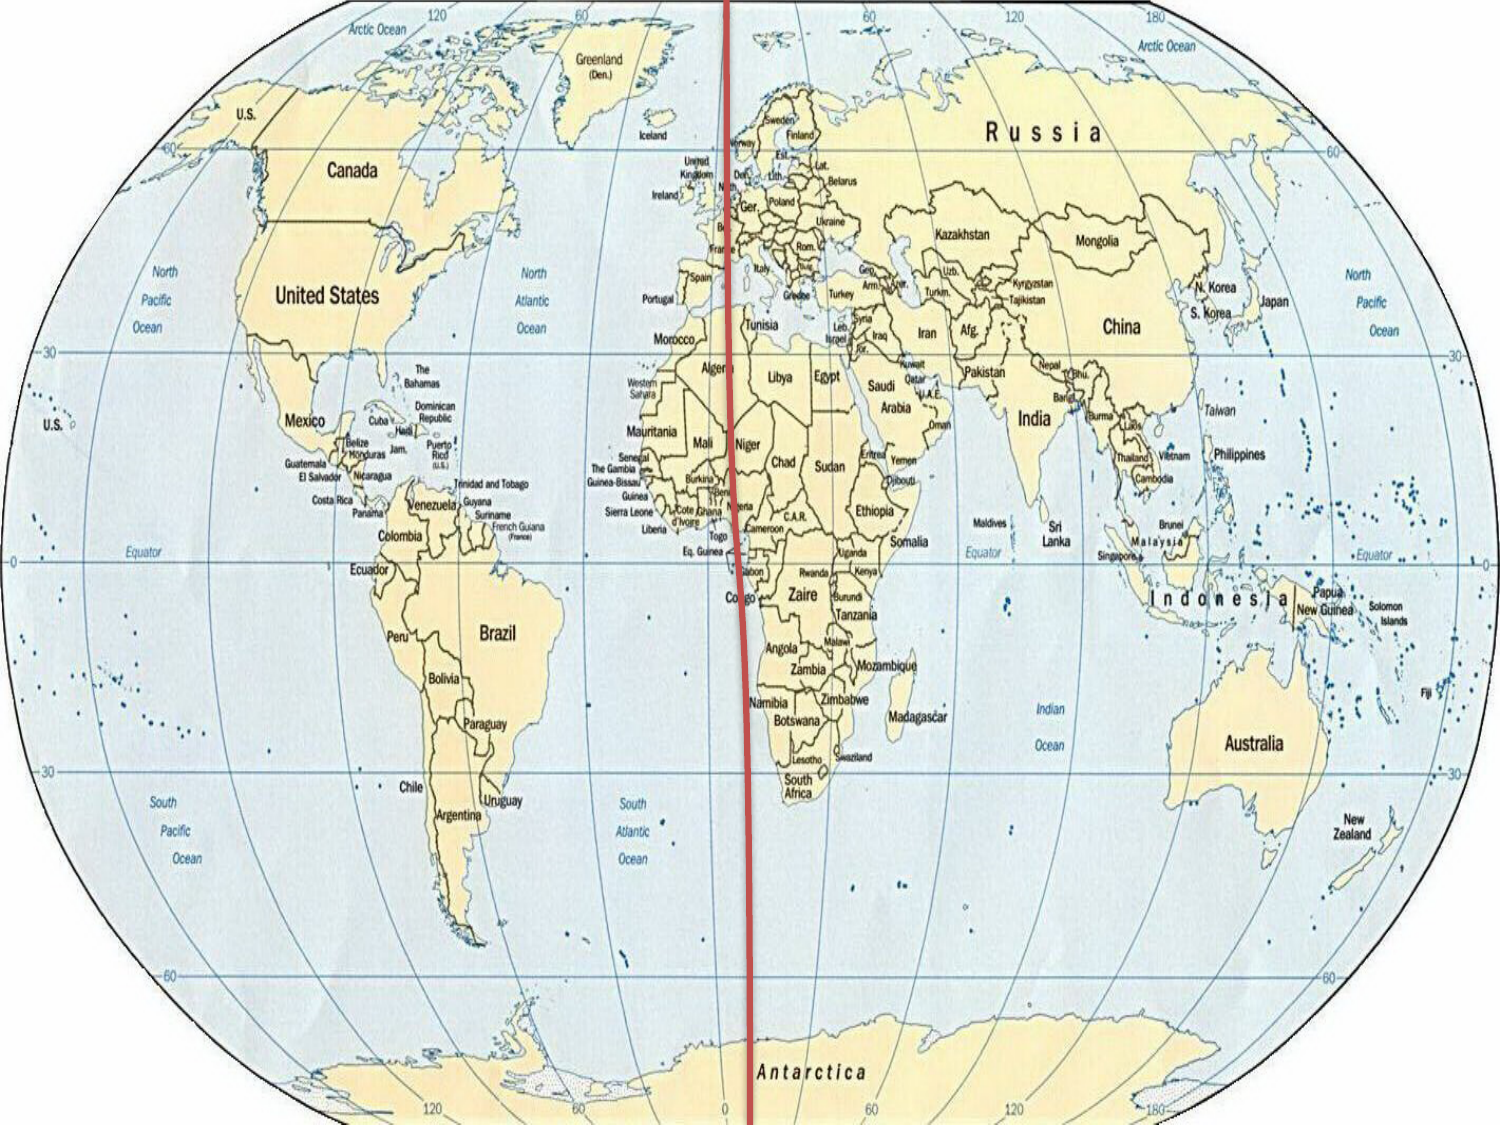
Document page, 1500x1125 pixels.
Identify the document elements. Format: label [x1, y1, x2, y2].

text_box [175, 550, 1301, 575]
picture [0, 0, 1500, 1125]
